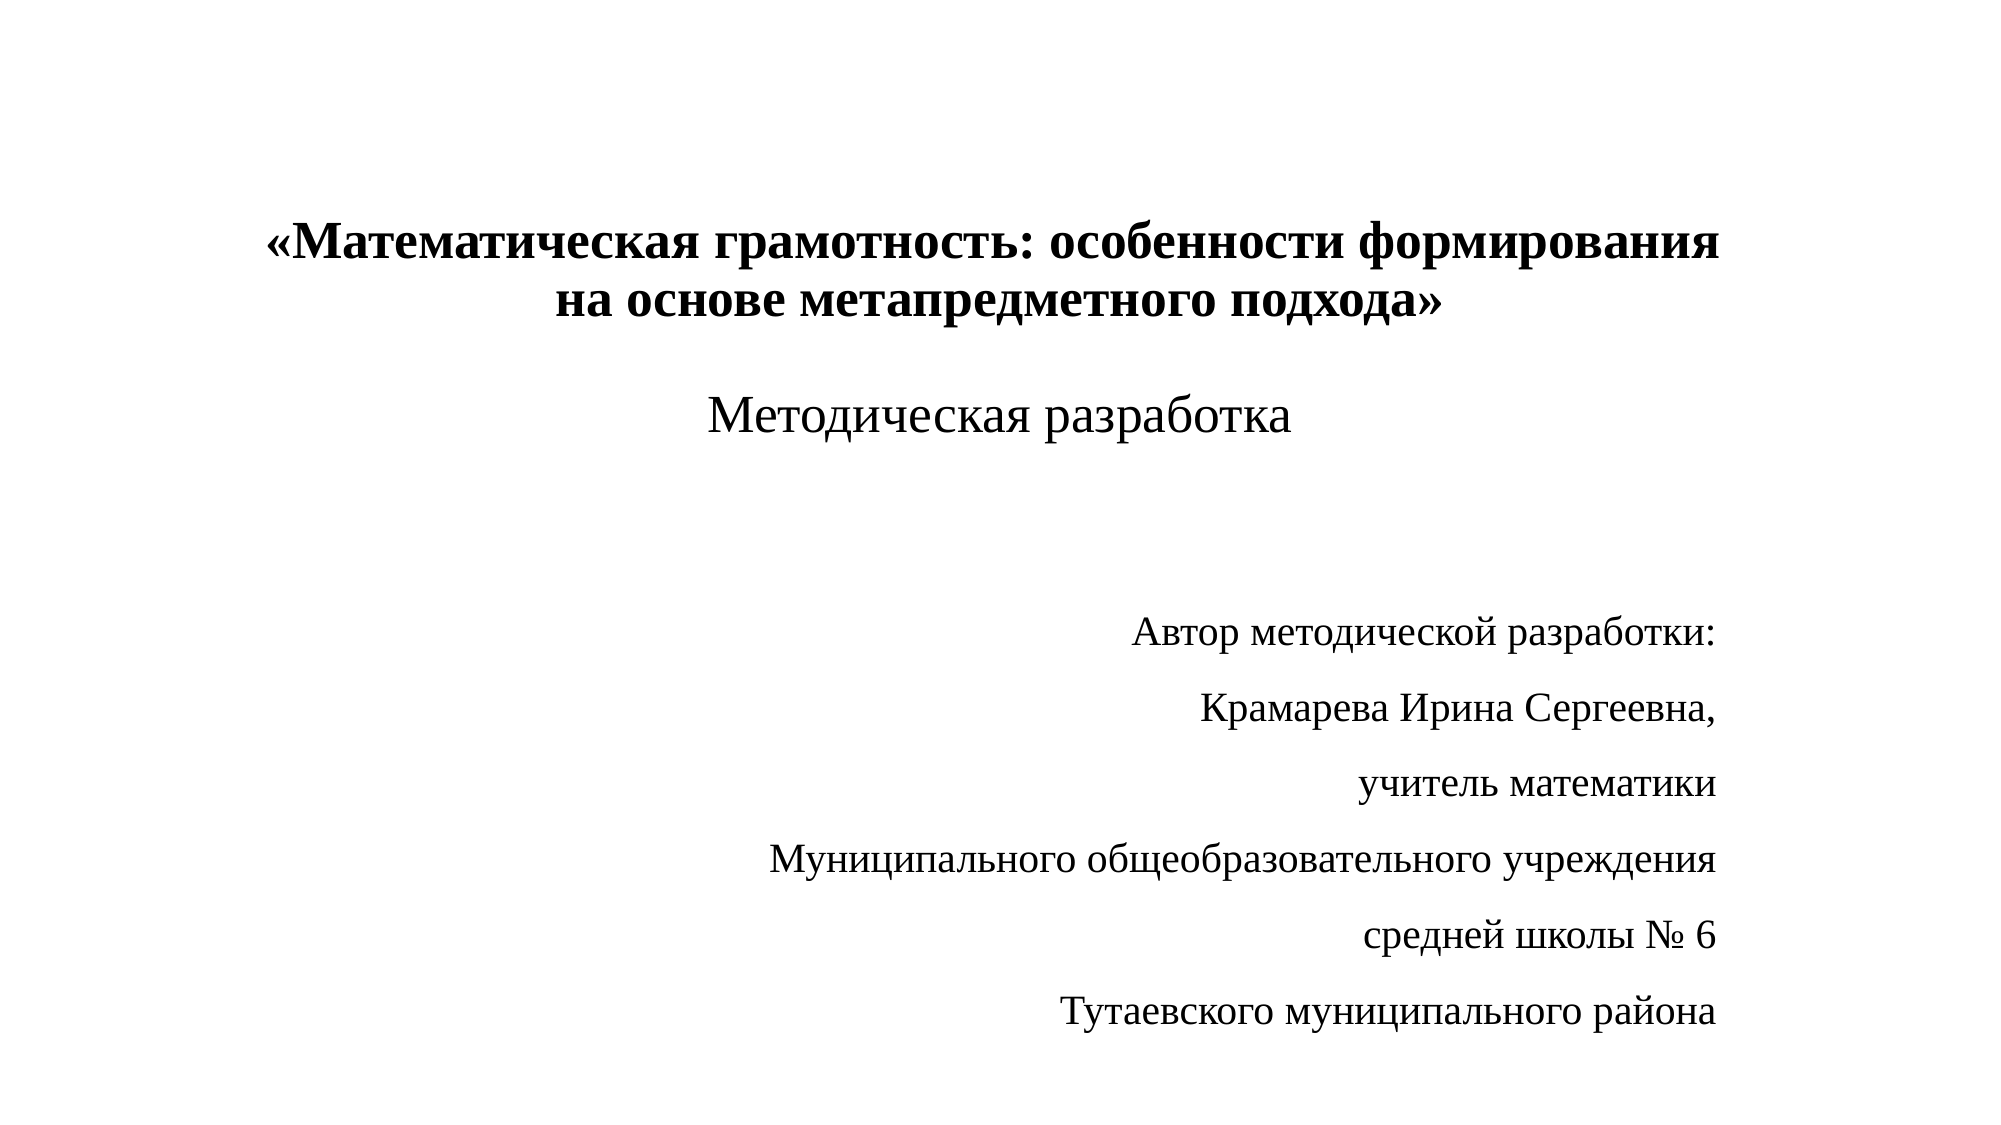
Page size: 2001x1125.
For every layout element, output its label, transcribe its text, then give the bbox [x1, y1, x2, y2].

subtitle Автор методической разработки: Крамарева Ирина Сергеевна, учитель математики Муниципального общеобразовательного учреждения средней школы № 6 Тутаевского муниципального района [249, 590, 1750, 1083]
title «Математическая грамотность: особенности формирования на основе метапредметного подхода» Методическая разработка [249, 184, 1750, 576]
